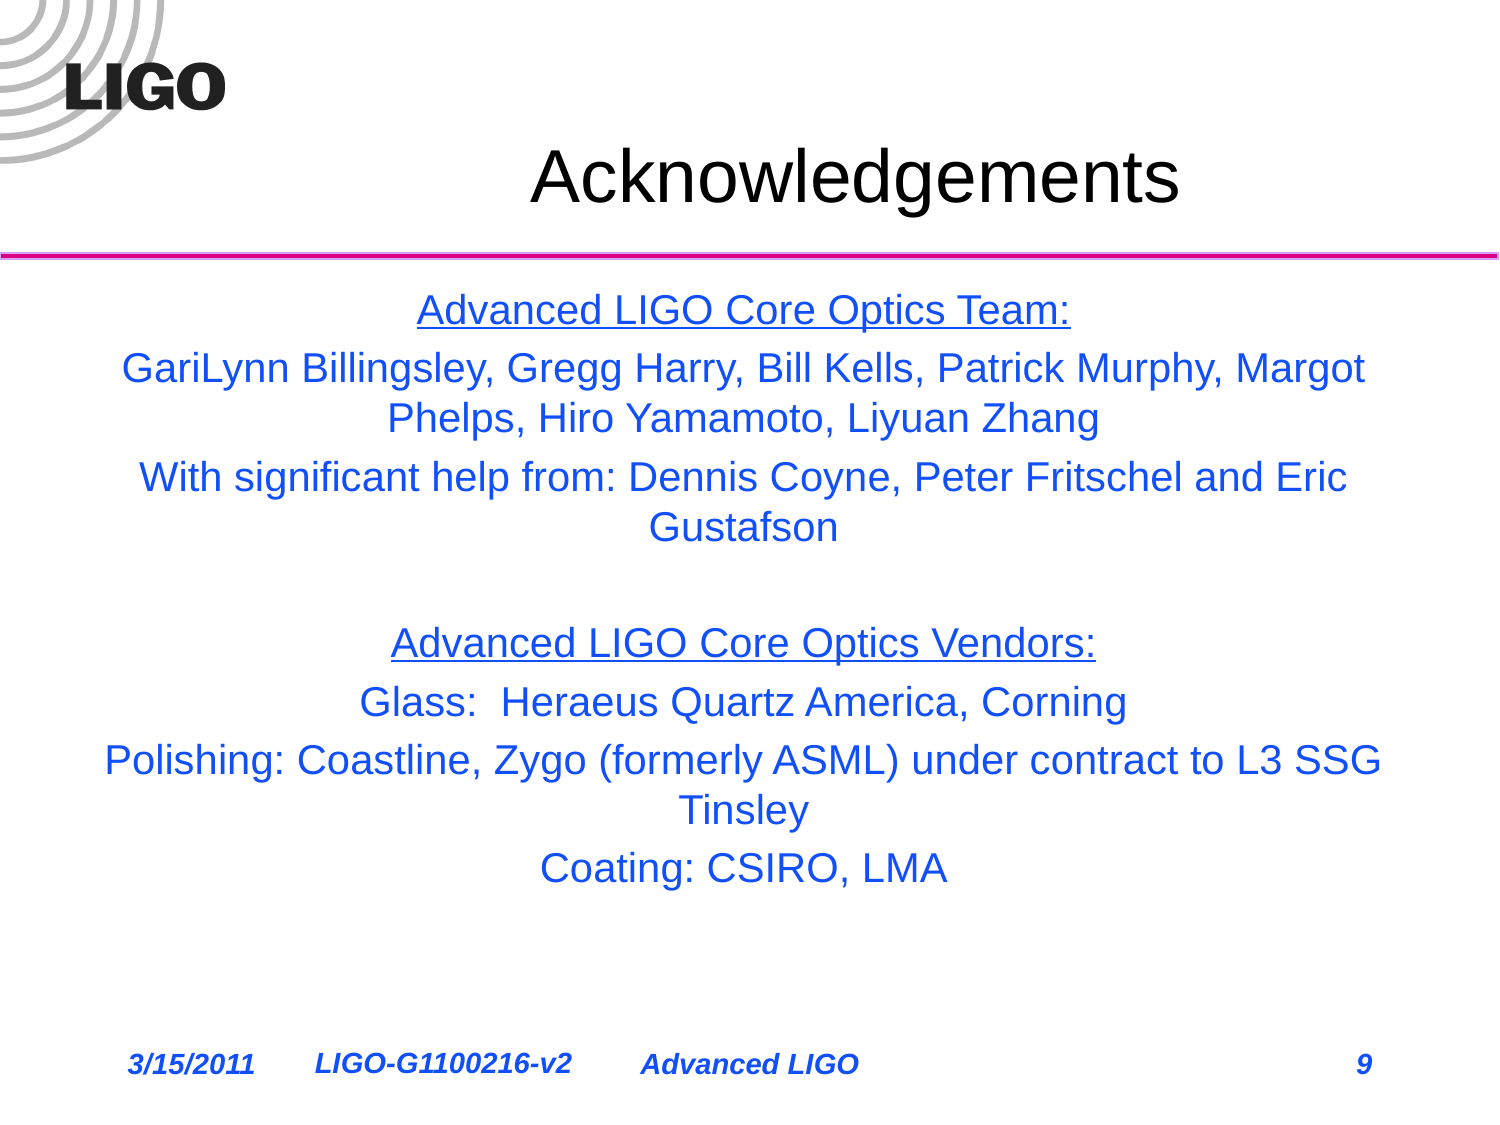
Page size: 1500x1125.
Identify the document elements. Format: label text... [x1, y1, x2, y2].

title Acknowledgements [262, 37, 1450, 225]
picture [0, 0, 225, 164]
list Advanced LIGO Core Optics Team: GariLynn Billingsley, Gregg Harry, Bill Kells, Patrick Murphy, Margot Phelps, Hiro Yamamoto, Liyuan Zhang With significant help from: Dennis Coyne, Peter Fritschel and Eric Gustafson Advanced LIGO Core Optics Vendors: Glass: Heraeus Quartz America, Corning Polishing: Coastline, Zygo (formerly ASML) under contract to L3 SSG Tinsley Coating: CSIRO, LMA [37, 275, 1450, 1000]
slide_number 9 [1074, 1025, 1388, 1100]
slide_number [112, 1025, 425, 1100]
footer Advanced LIGO [512, 1025, 988, 1100]
